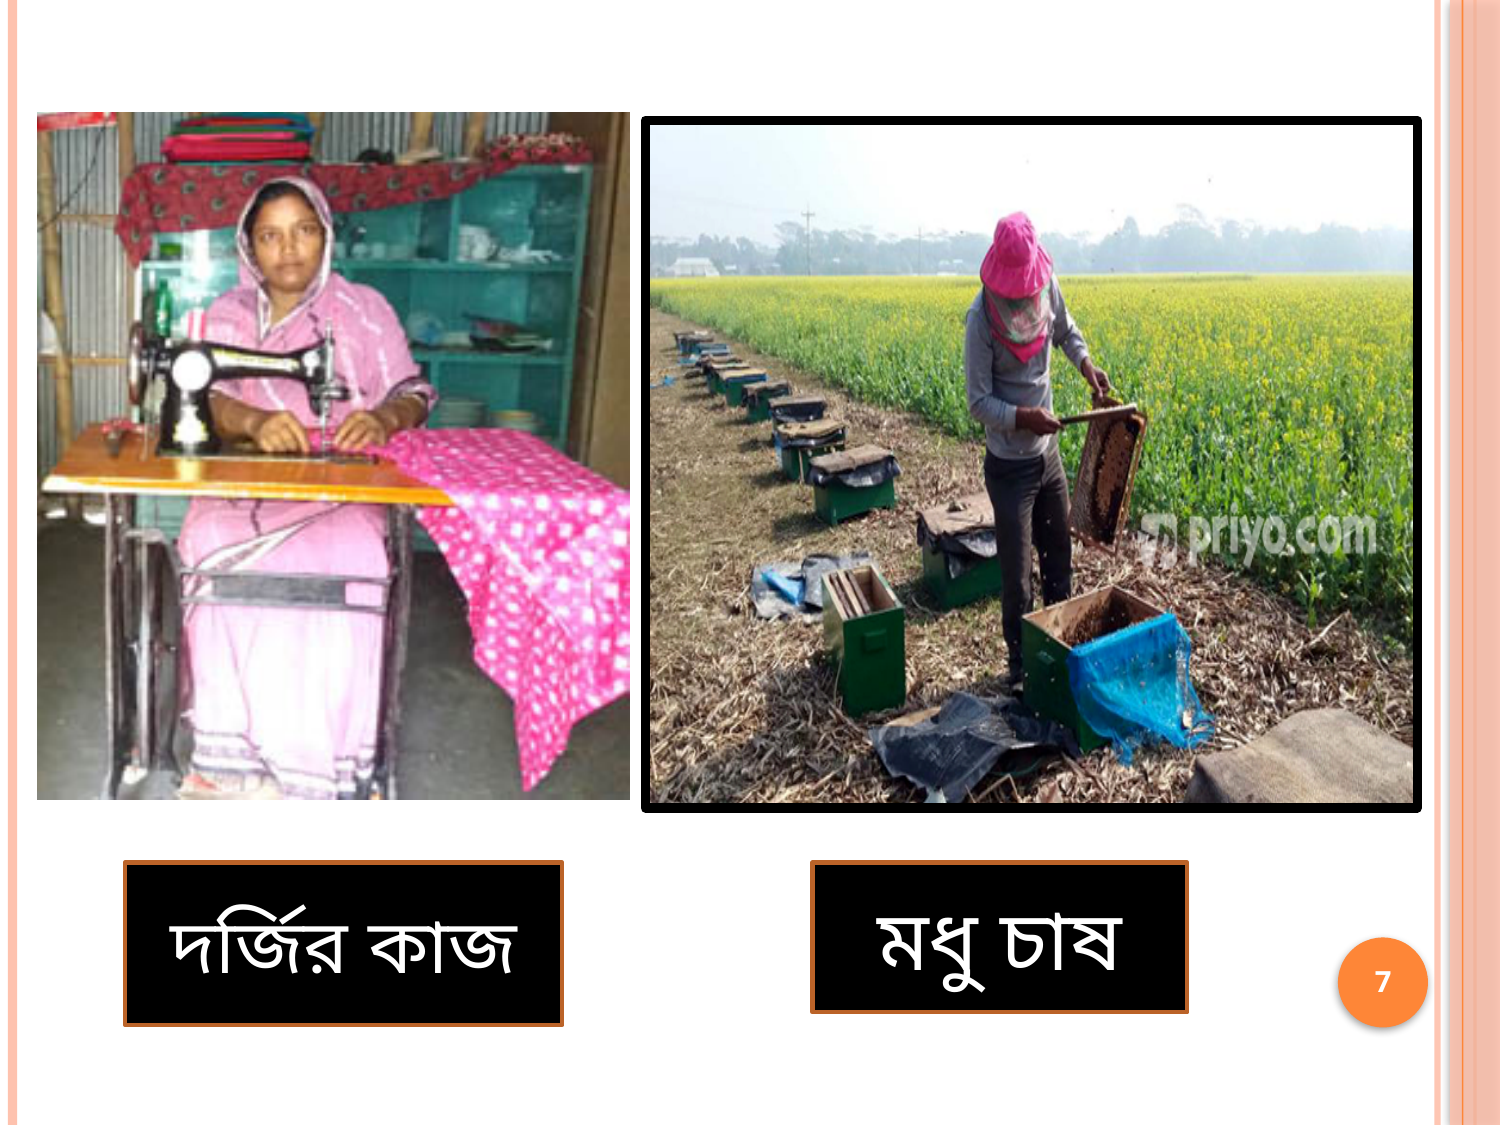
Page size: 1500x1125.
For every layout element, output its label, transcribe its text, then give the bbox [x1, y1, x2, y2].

picture [649, 124, 1413, 804]
text_box মধু চাষ [810, 860, 1189, 1014]
slide_number 7 [1333, 940, 1434, 1027]
text_box দর্জির কাজ [123, 860, 564, 1027]
picture [36, 111, 631, 801]
